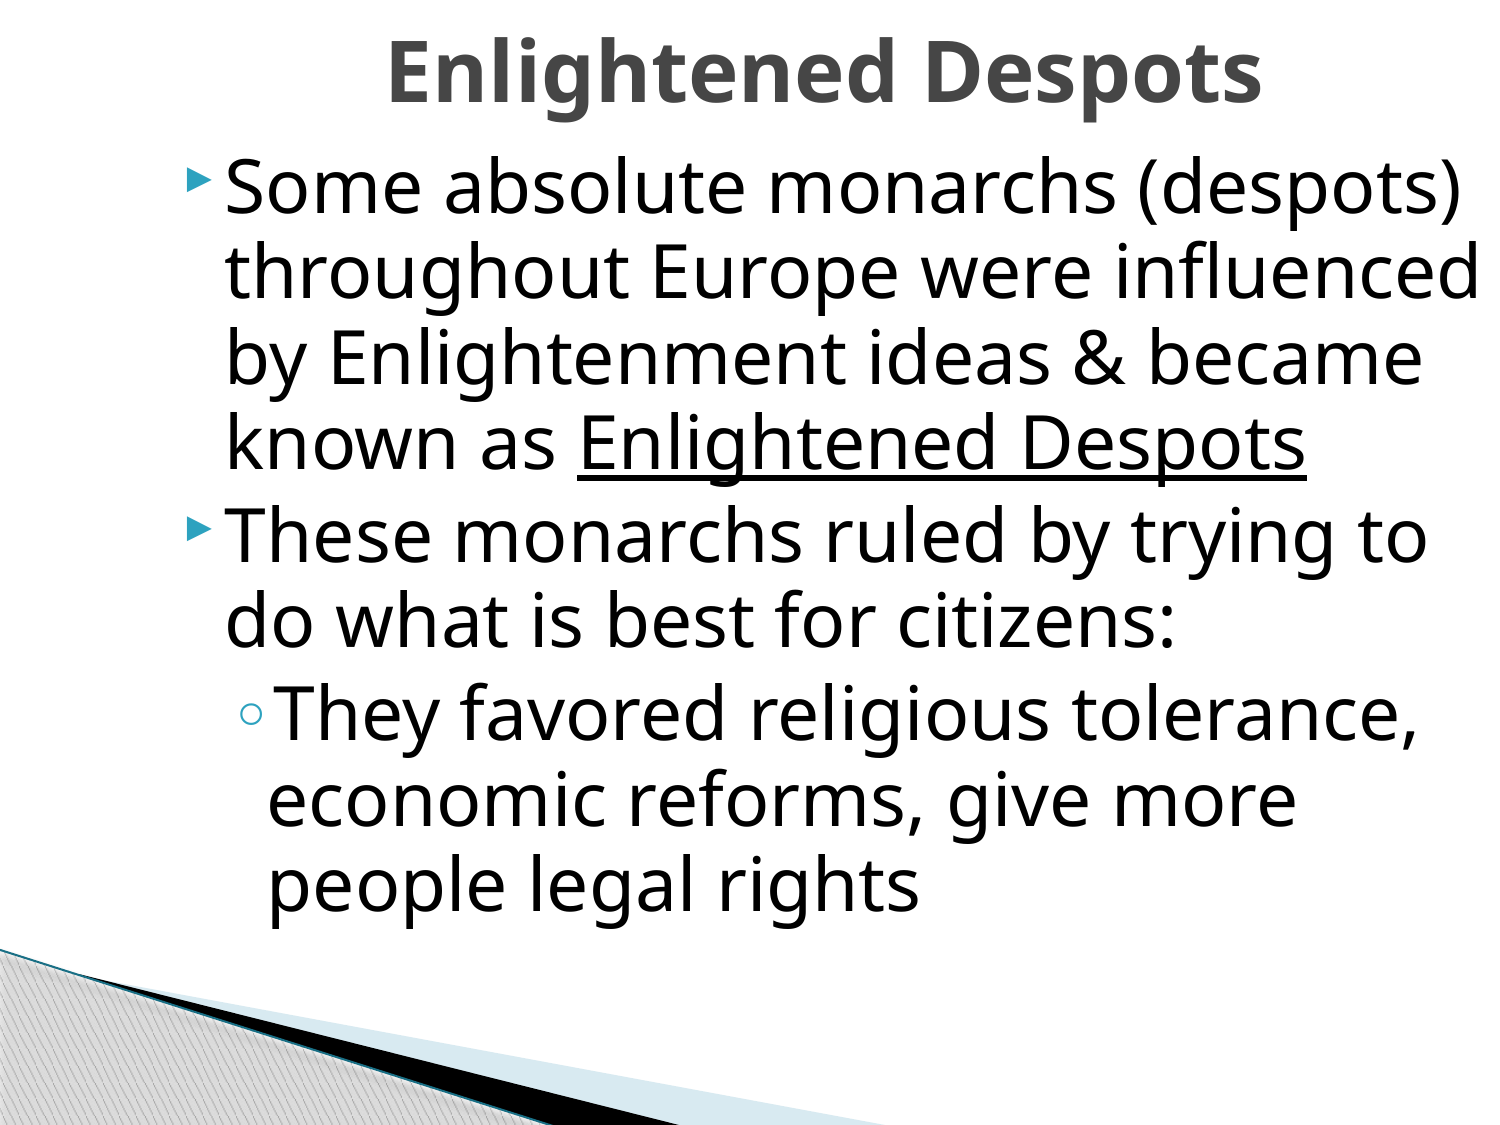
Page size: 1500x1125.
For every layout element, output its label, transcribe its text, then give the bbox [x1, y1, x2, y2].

title Enlightened Despots [187, 0, 1463, 138]
list Some absolute monarchs (despots) throughout Europe were influenced by Enlightenment ideas & became known as Enlightened Despots These monarchs ruled by trying to do what is best for citizens: They favored religious tolerance, economic reforms, give more people legal rights [150, 137, 1500, 1125]
